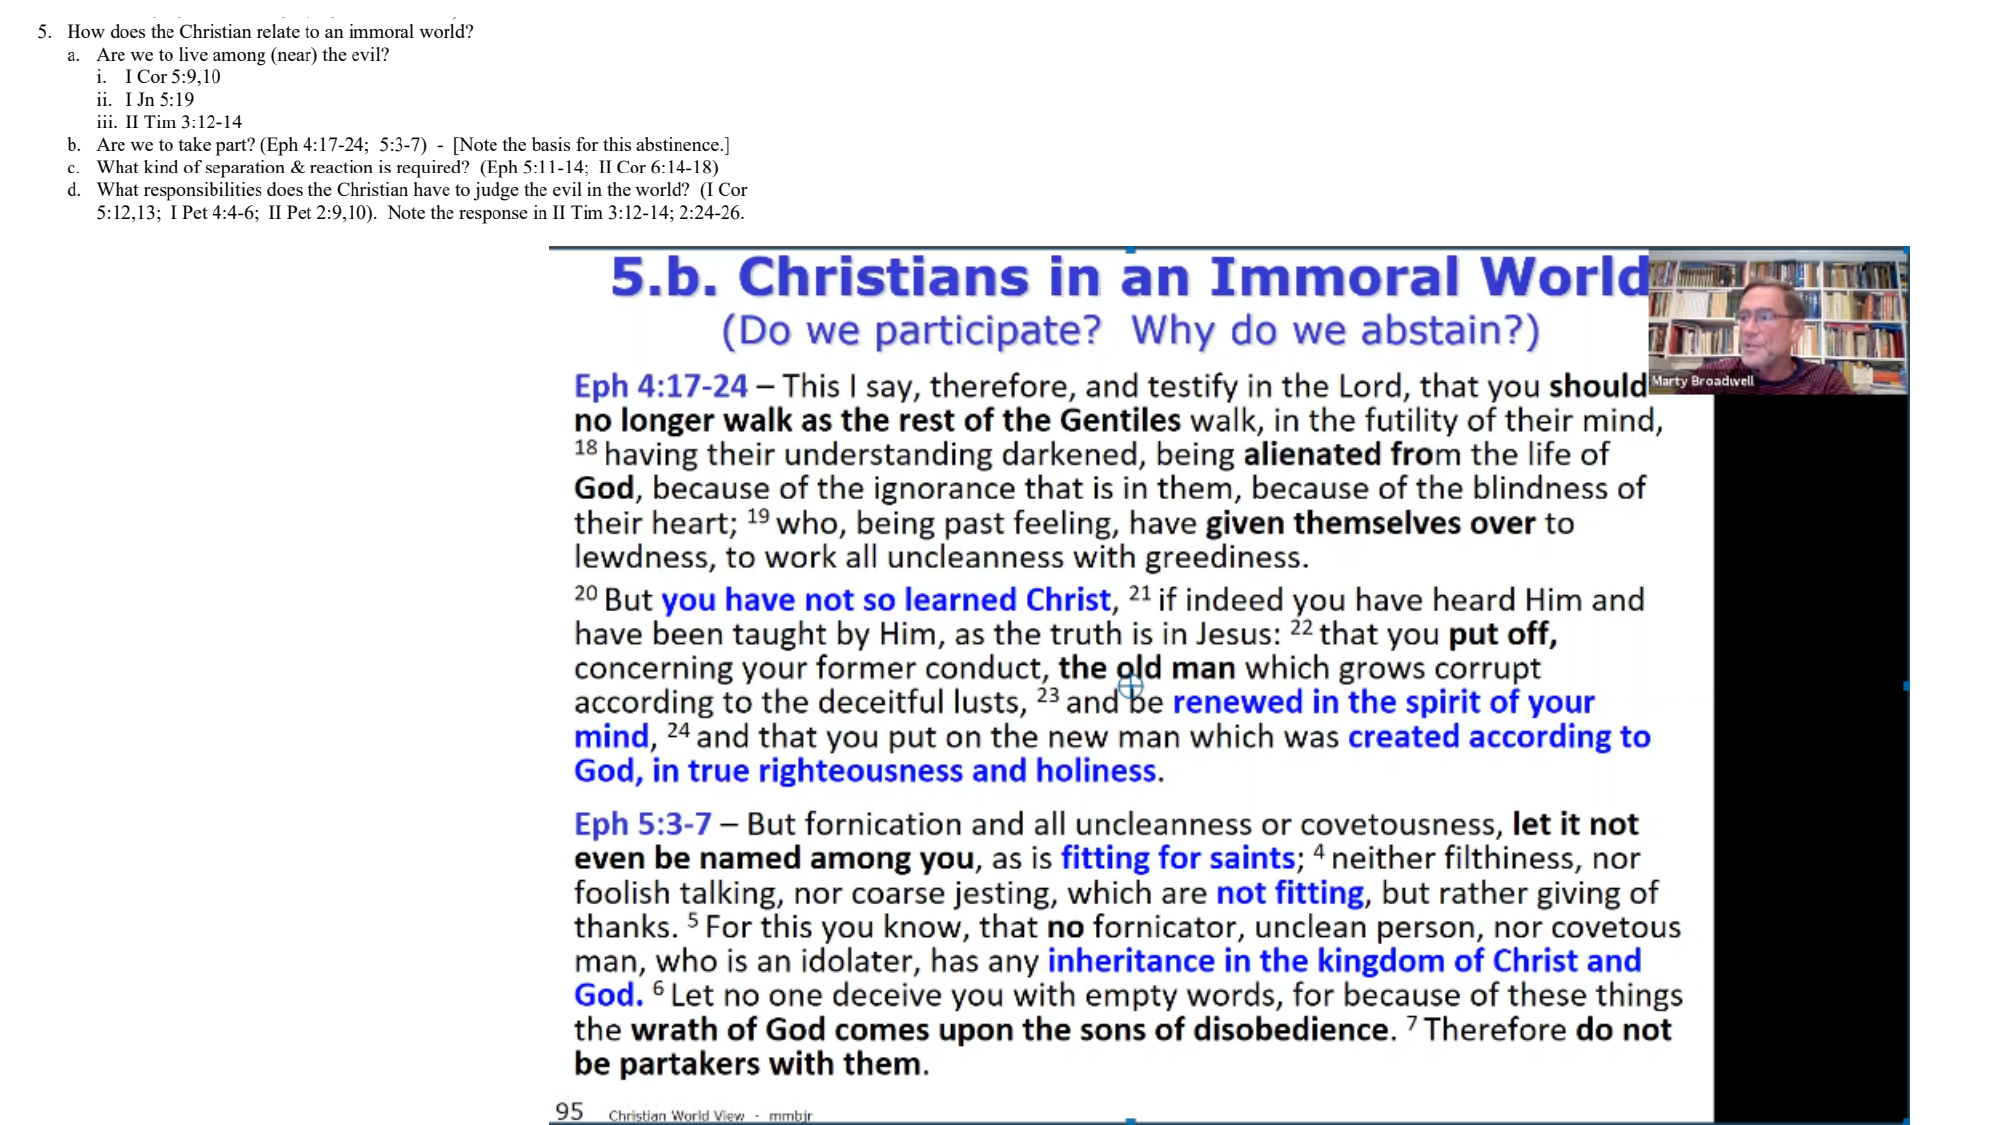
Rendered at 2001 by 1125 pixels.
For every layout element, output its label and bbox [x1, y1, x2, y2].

picture [549, 246, 1910, 1125]
picture [27, 17, 774, 225]
